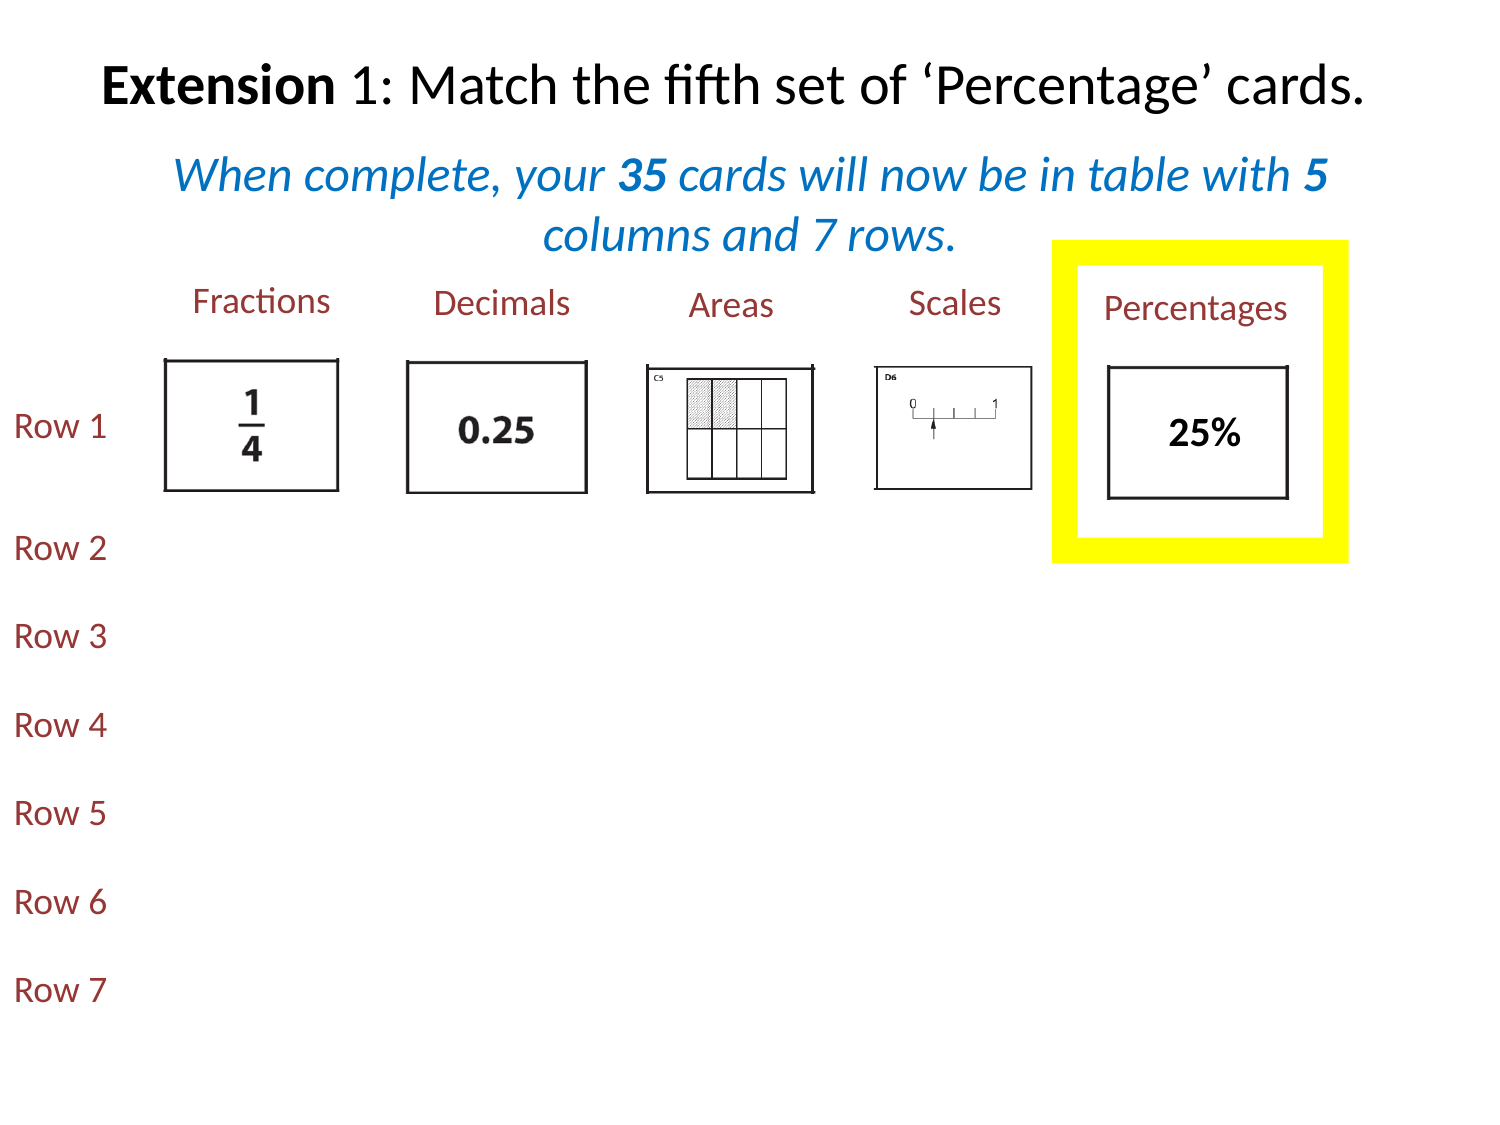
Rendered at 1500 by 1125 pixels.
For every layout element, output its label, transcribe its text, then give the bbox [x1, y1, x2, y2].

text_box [404, 270, 589, 494]
text_box Extension 1: Match the fifth set of ‘Percentage’ cards. [86, 38, 1383, 124]
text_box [1051, 239, 1349, 564]
text_box Row 3 [0, 604, 123, 664]
text_box Row 4 [0, 692, 123, 753]
text_box Row 7 [0, 957, 123, 1018]
text_box Row 2 [0, 515, 123, 576]
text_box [873, 270, 1034, 490]
text_box Row 5 [0, 780, 123, 841]
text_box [645, 272, 816, 494]
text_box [162, 267, 348, 492]
text_box When complete, your 35 cards will now be in table with 5 columns and 7 rows. [144, 133, 1357, 269]
text_box Row 6 [0, 869, 123, 930]
text_box Row 1 [0, 394, 123, 454]
